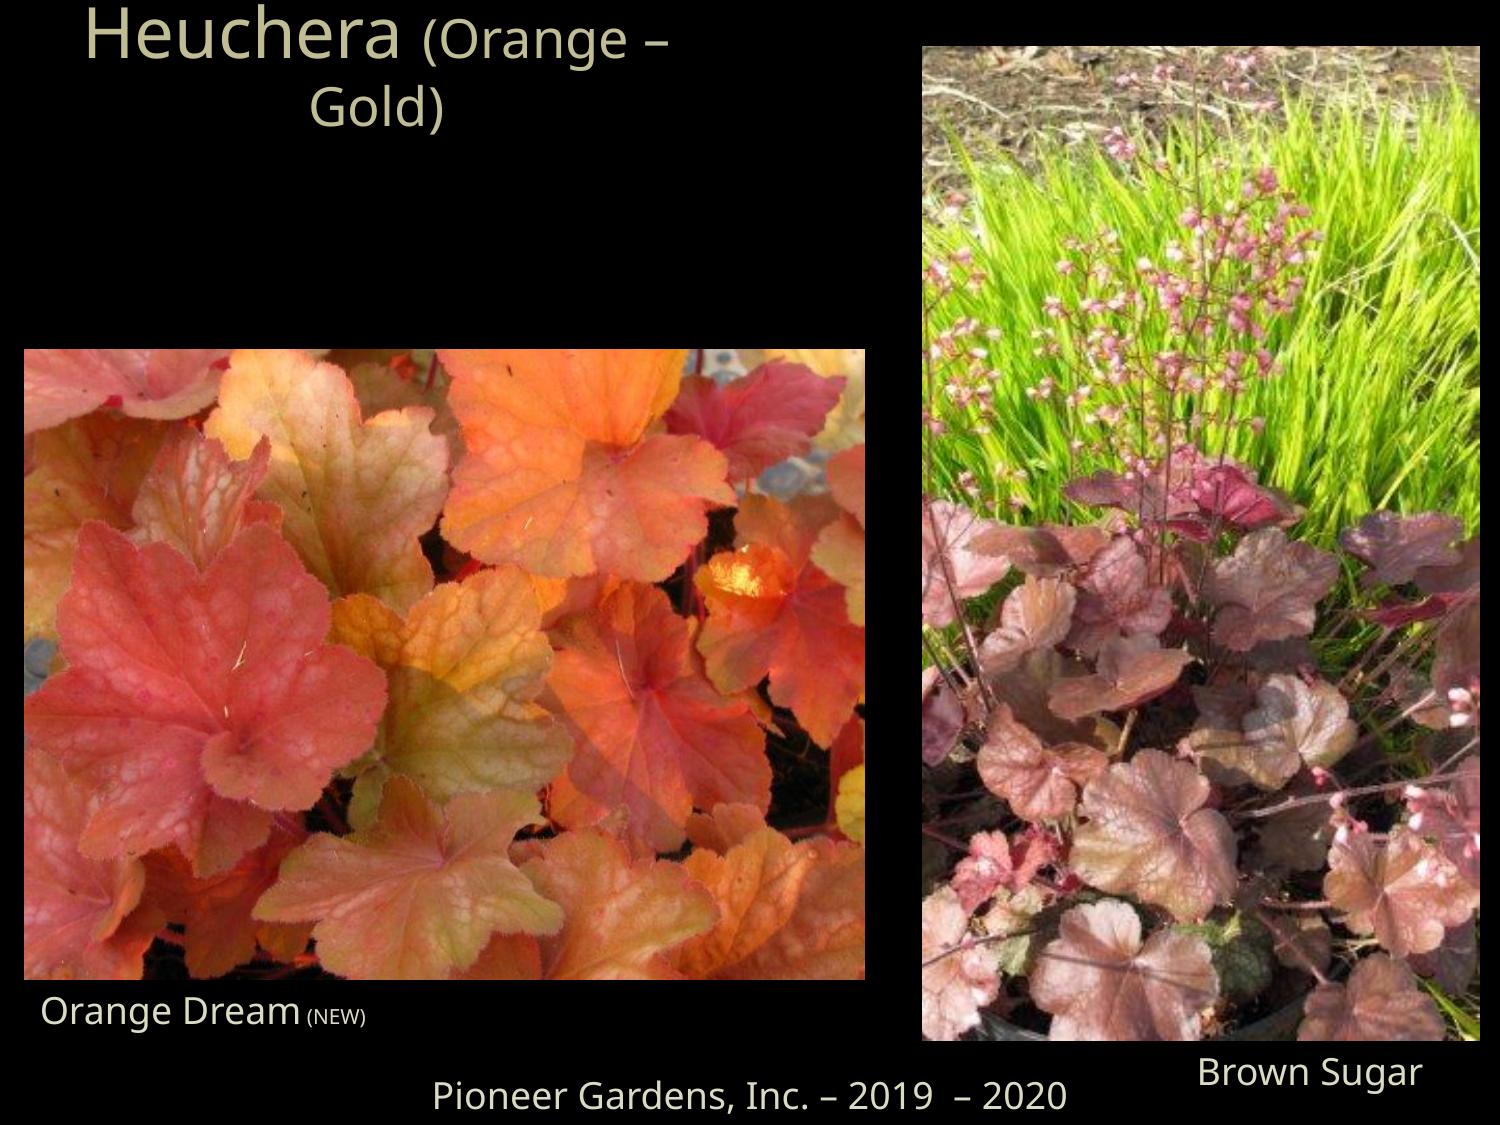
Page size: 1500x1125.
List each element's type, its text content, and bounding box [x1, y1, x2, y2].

text_box Pioneer Gardens, Inc. – 2019 – 2020 [0, 1064, 1500, 1124]
text_box Orange Dream (NEW) [24, 989, 386, 1040]
picture [922, 46, 1480, 1041]
text_box Brown Sugar [1181, 1048, 1482, 1064]
picture [24, 349, 866, 981]
title Heuchera (Orange – Gold) [0, 0, 753, 125]
